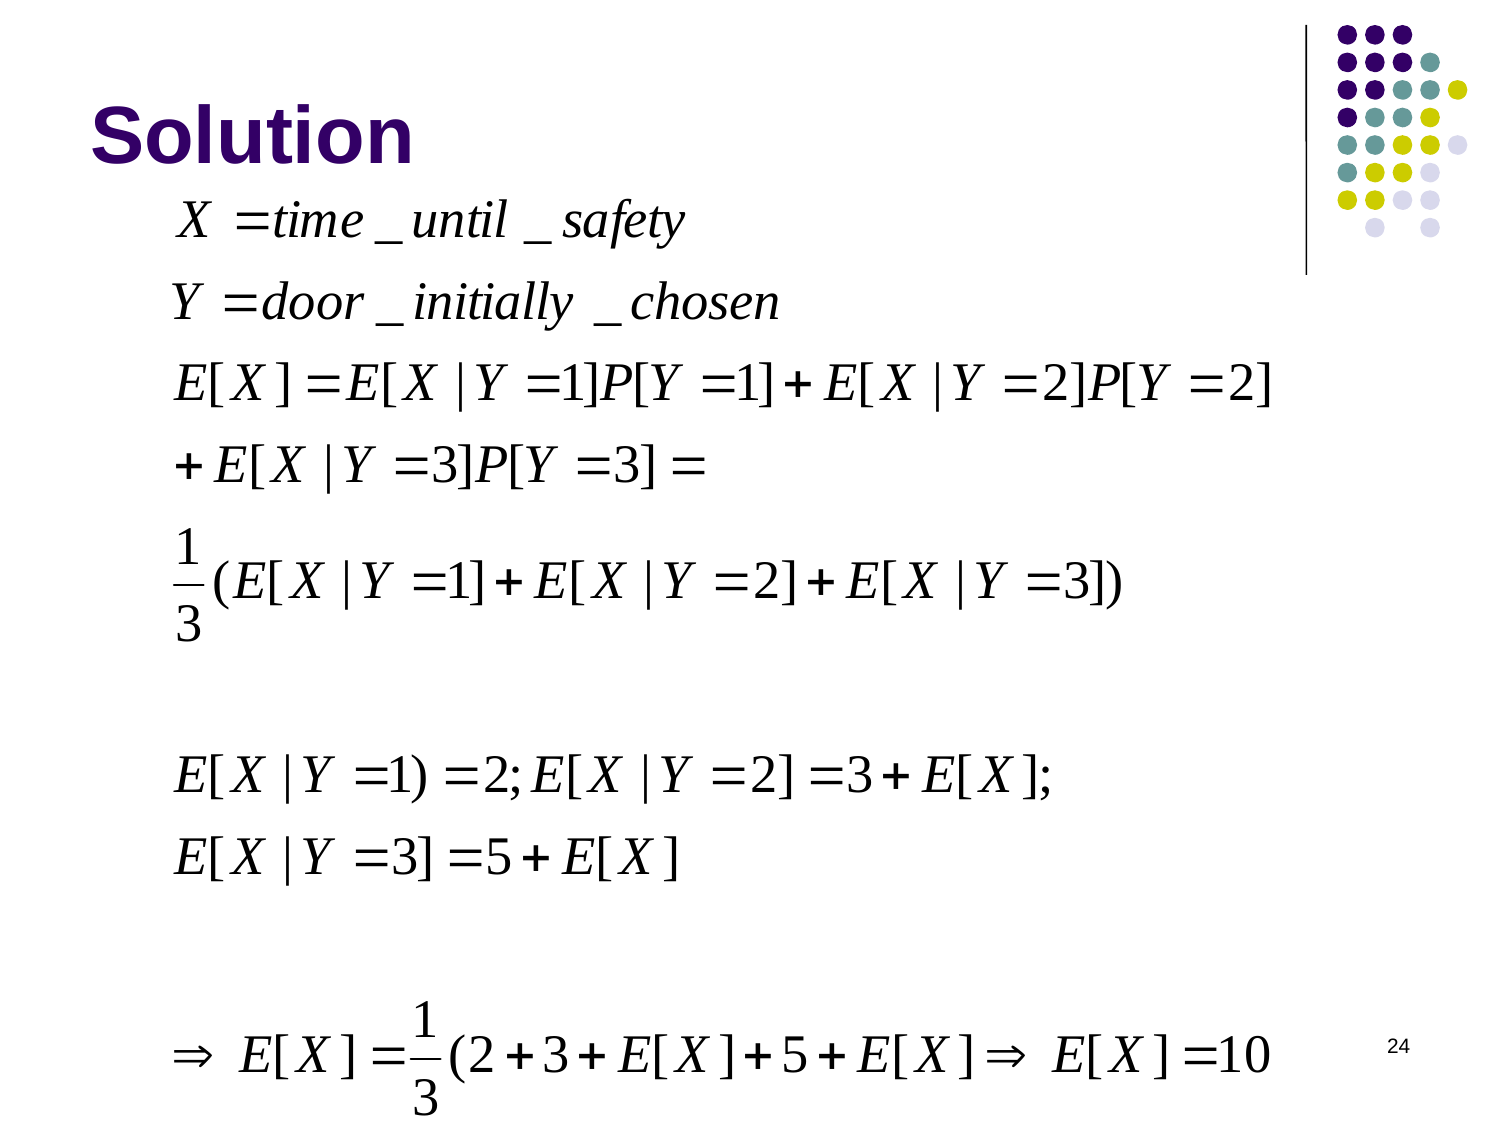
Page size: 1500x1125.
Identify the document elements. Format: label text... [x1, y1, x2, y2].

slide_number 24 [1283, 1025, 1425, 1100]
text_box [164, 189, 1279, 1125]
title Solution [75, 0, 1313, 188]
